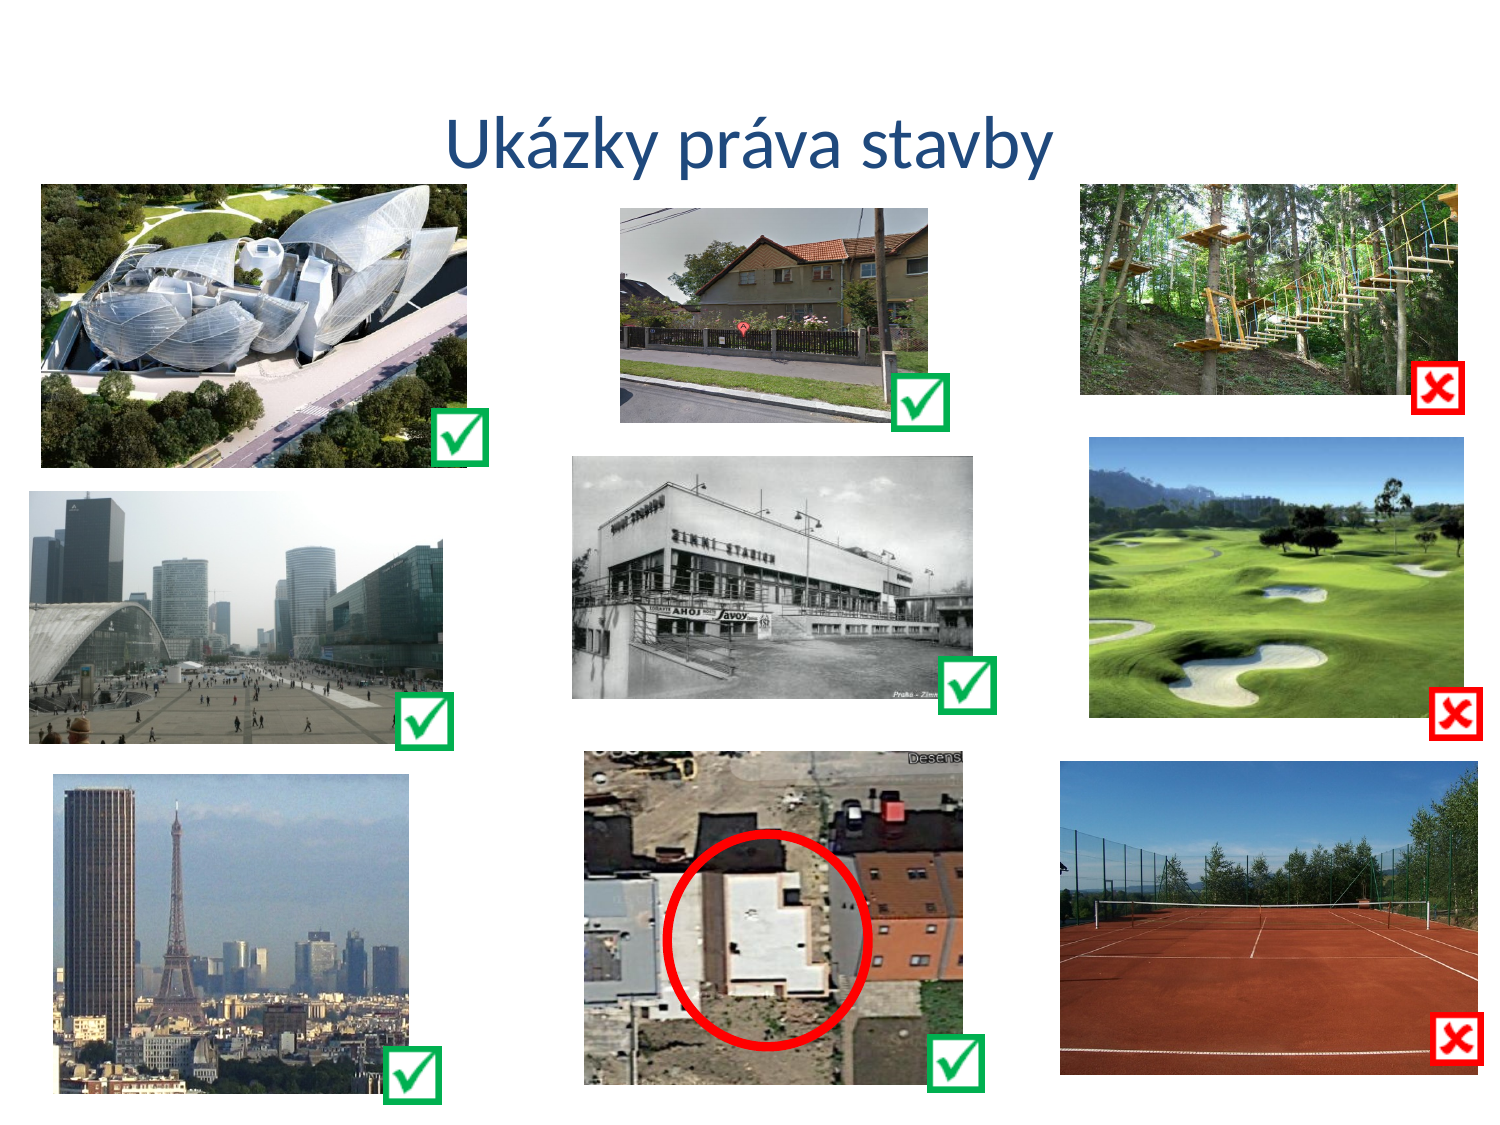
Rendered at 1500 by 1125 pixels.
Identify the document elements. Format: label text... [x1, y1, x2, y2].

picture [1089, 437, 1483, 741]
picture [572, 455, 997, 716]
picture [52, 774, 442, 1105]
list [41, 184, 467, 469]
picture [584, 751, 986, 1094]
picture [1059, 761, 1484, 1075]
picture [430, 408, 490, 467]
title Ukázky práva stavby [75, 45, 1425, 233]
picture [29, 491, 454, 751]
picture [1080, 184, 1465, 416]
picture [619, 207, 950, 432]
